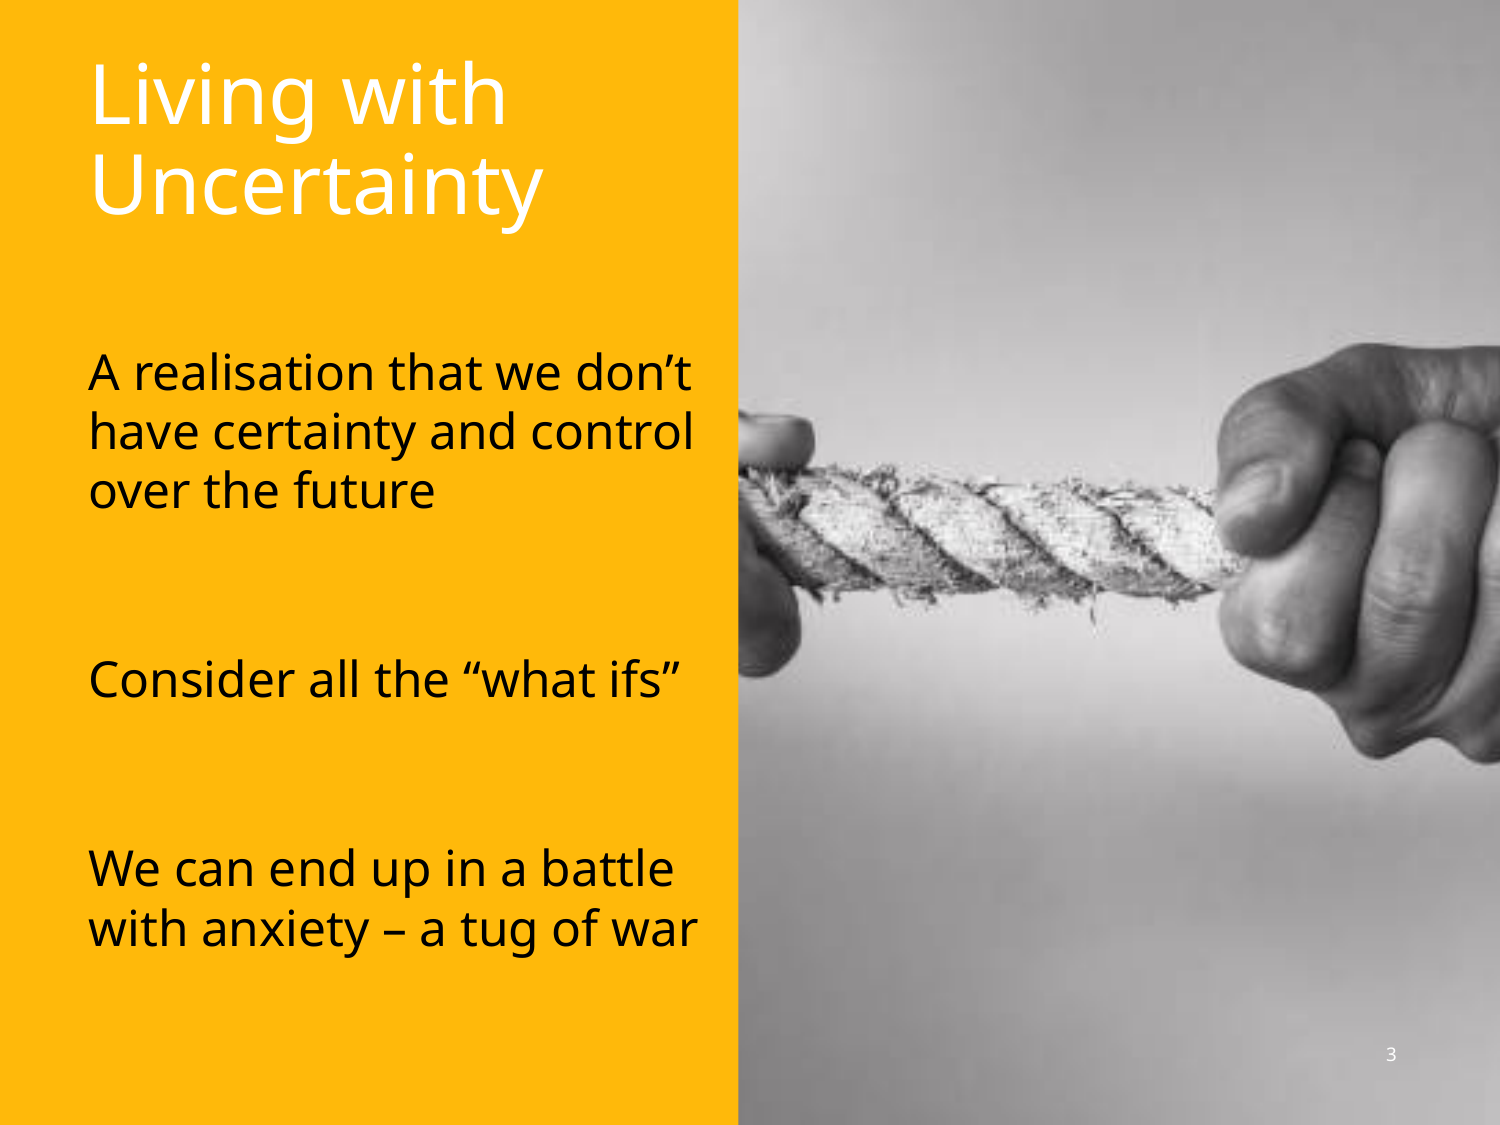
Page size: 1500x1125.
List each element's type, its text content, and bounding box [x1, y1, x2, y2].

list A realisation that we don’t have certainty and control over the future Consider all the “what ifs” We can end up in a battle with anxiety – a tug of war [88, 340, 702, 1014]
picture [738, 0, 1500, 1125]
title Living with Uncertainty [88, 52, 702, 248]
